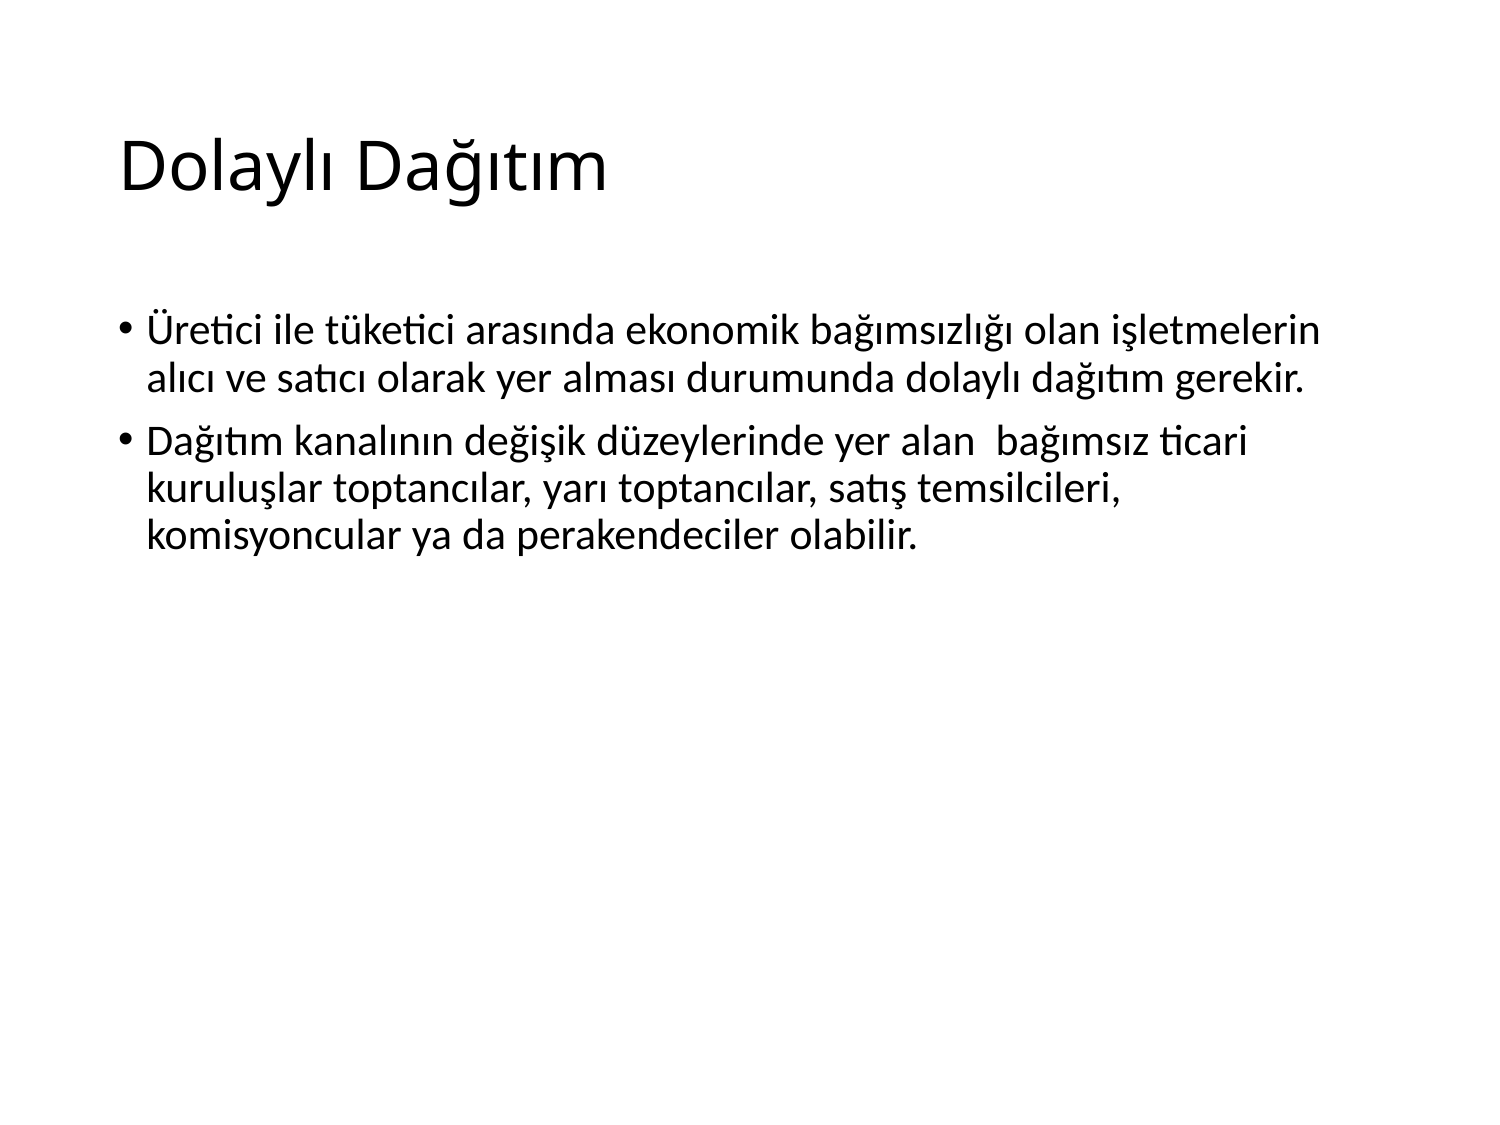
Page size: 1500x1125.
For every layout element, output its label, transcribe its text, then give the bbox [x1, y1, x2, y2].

list Üretici ile tüketici arasında ekonomik bağımsızlığı olan işletmelerin alıcı ve satıcı olarak yer alması durumunda dolaylı dağıtım gerekir. Dağıtım kanalının değişik düzeylerinde yer alan bağımsız ticari kuruluşlar toptancılar, yarı toptancılar, satış temsilcileri, komisyoncular ya da perakendeciler olabilir. [103, 299, 1397, 1014]
title Dolaylı Dağıtım [103, 59, 1397, 278]
